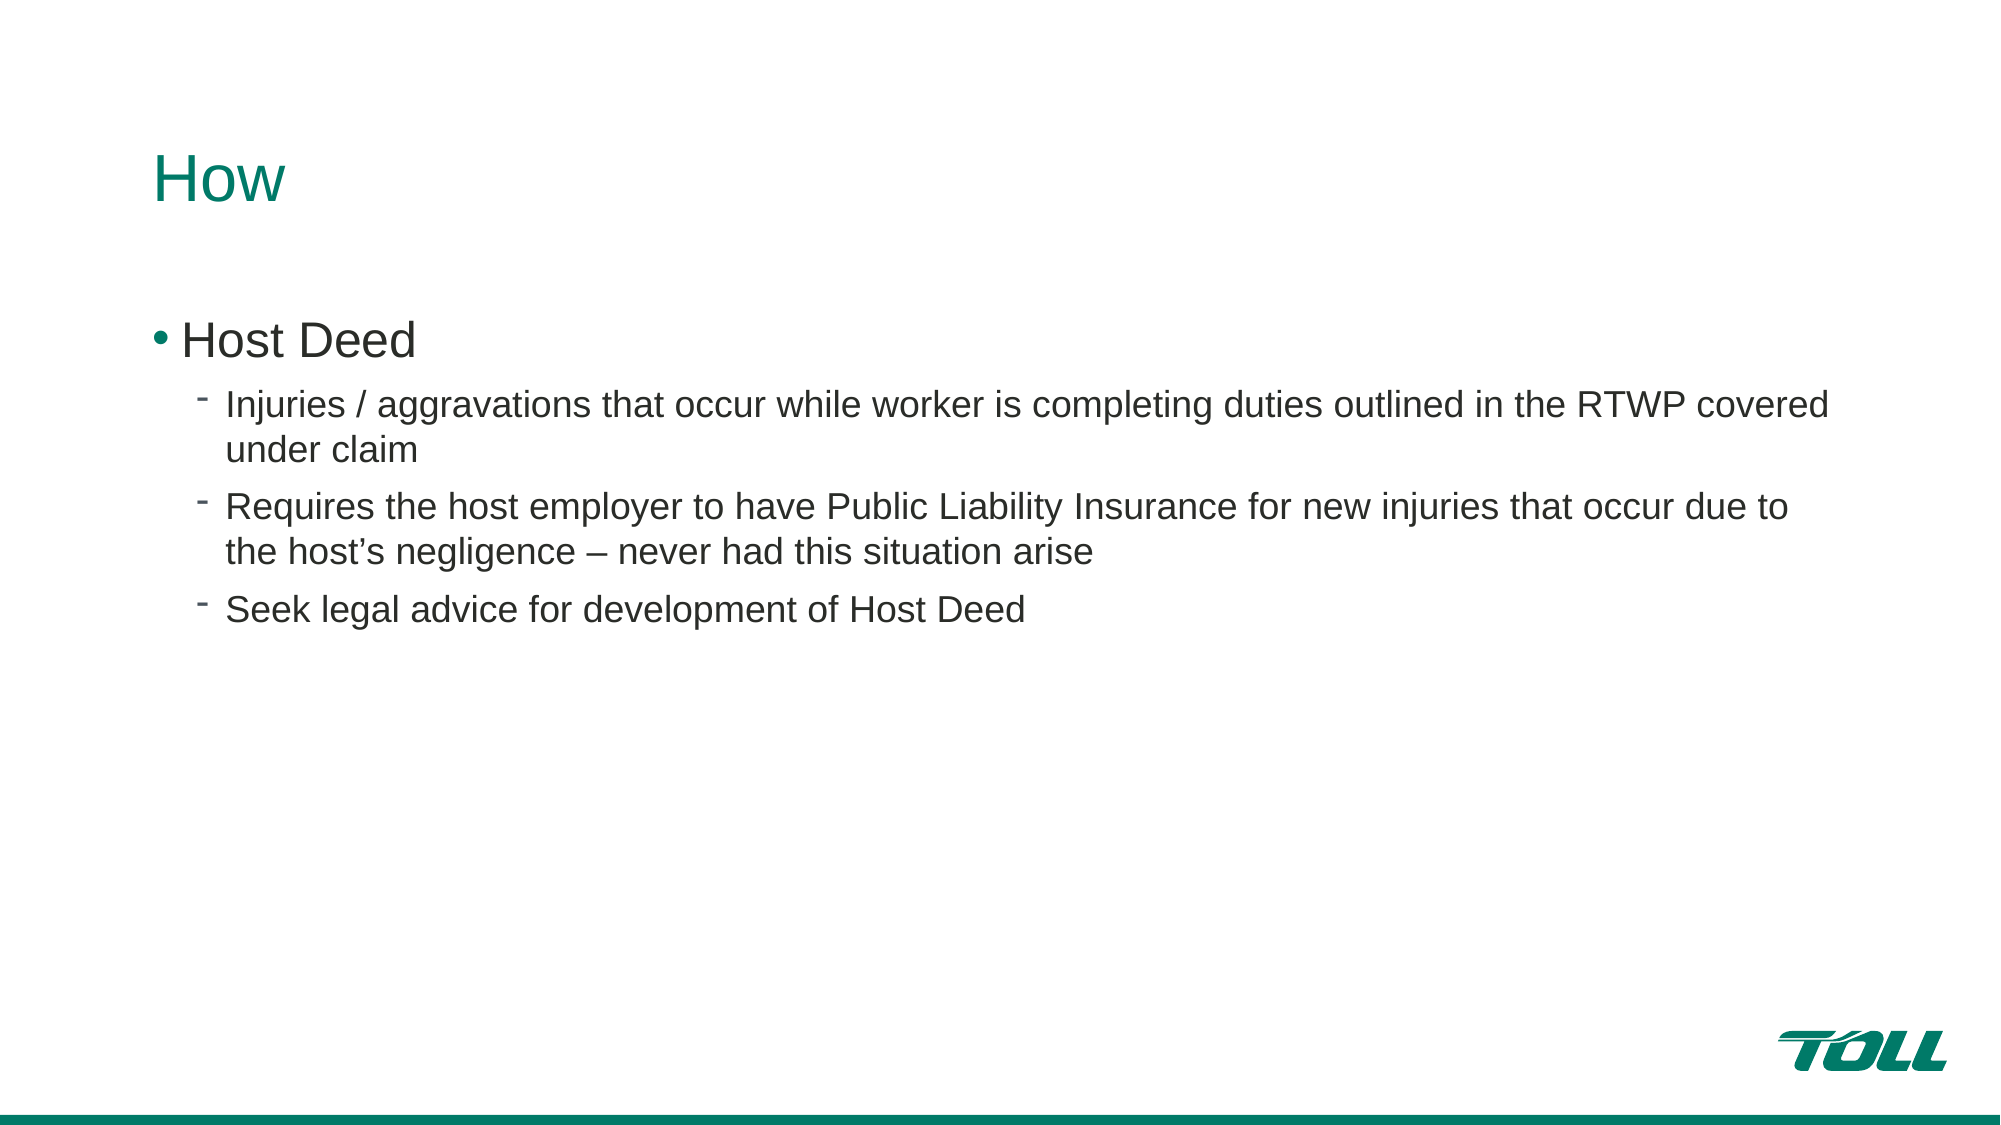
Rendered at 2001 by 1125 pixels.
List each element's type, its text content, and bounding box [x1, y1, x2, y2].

title How [137, 136, 1863, 225]
list Host Deed Injuries / aggravations that occur while worker is completing duties outlined in the RTWP covered under claim Requires the host employer to have Public Liability Insurance for new injuries that occur due to the host’s negligence – never had this situation arise Seek legal advice for development of Host Deed [137, 299, 1863, 1005]
